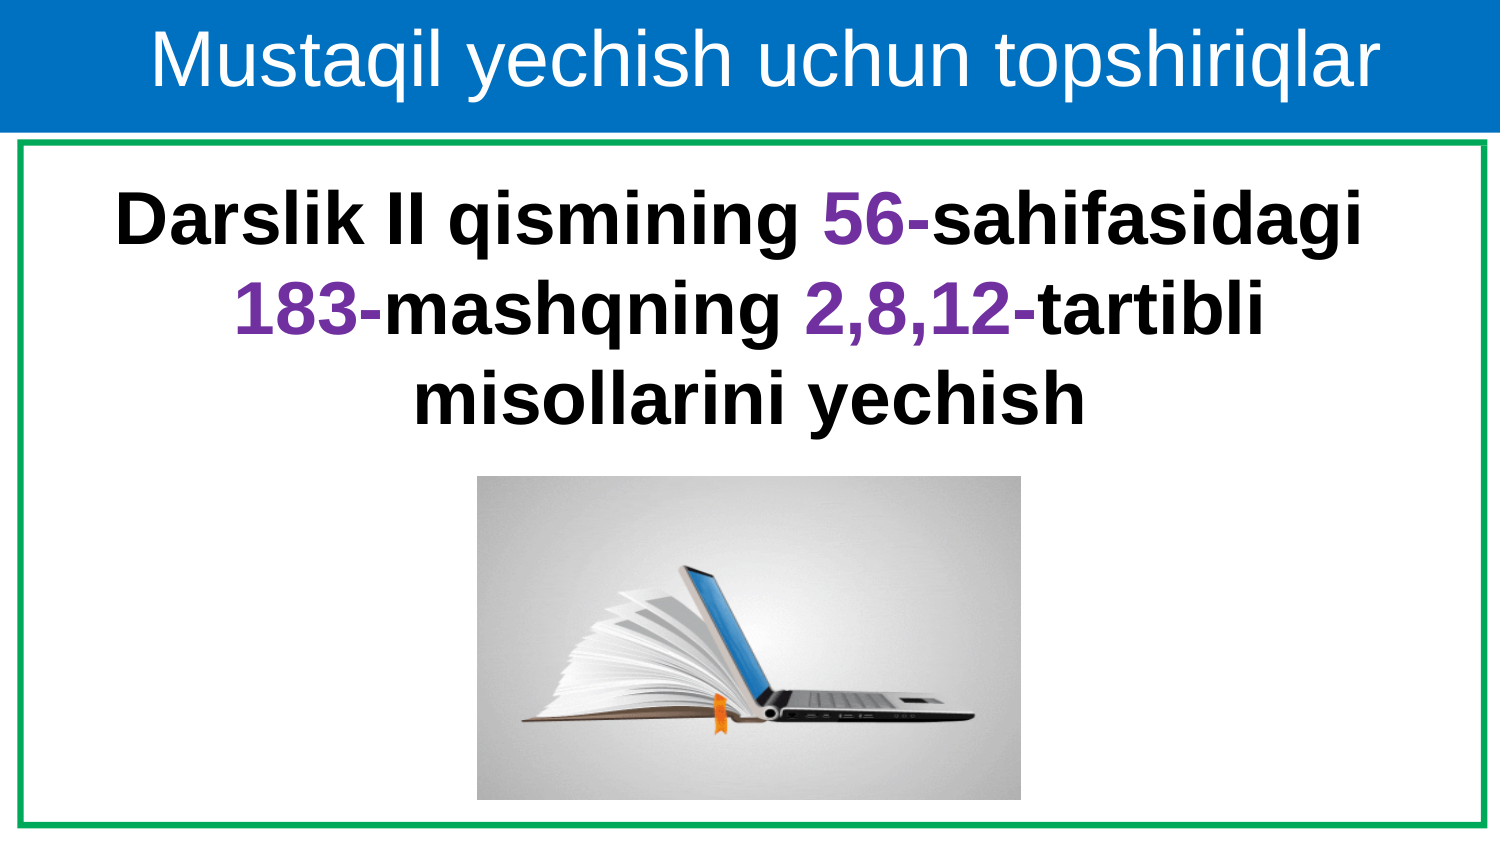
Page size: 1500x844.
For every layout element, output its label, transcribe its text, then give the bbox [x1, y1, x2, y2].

text_box Darslik II qismining 56-sahifasidagi 183-mashqning 2,8,12-tartibli misollarini yechish [28, 161, 1472, 447]
list [17, 138, 1491, 233]
text_box Mustaqil yechish uchun topshiriqlar [41, 6, 1491, 102]
text_box [0, 0, 1500, 133]
picture [477, 476, 1021, 801]
